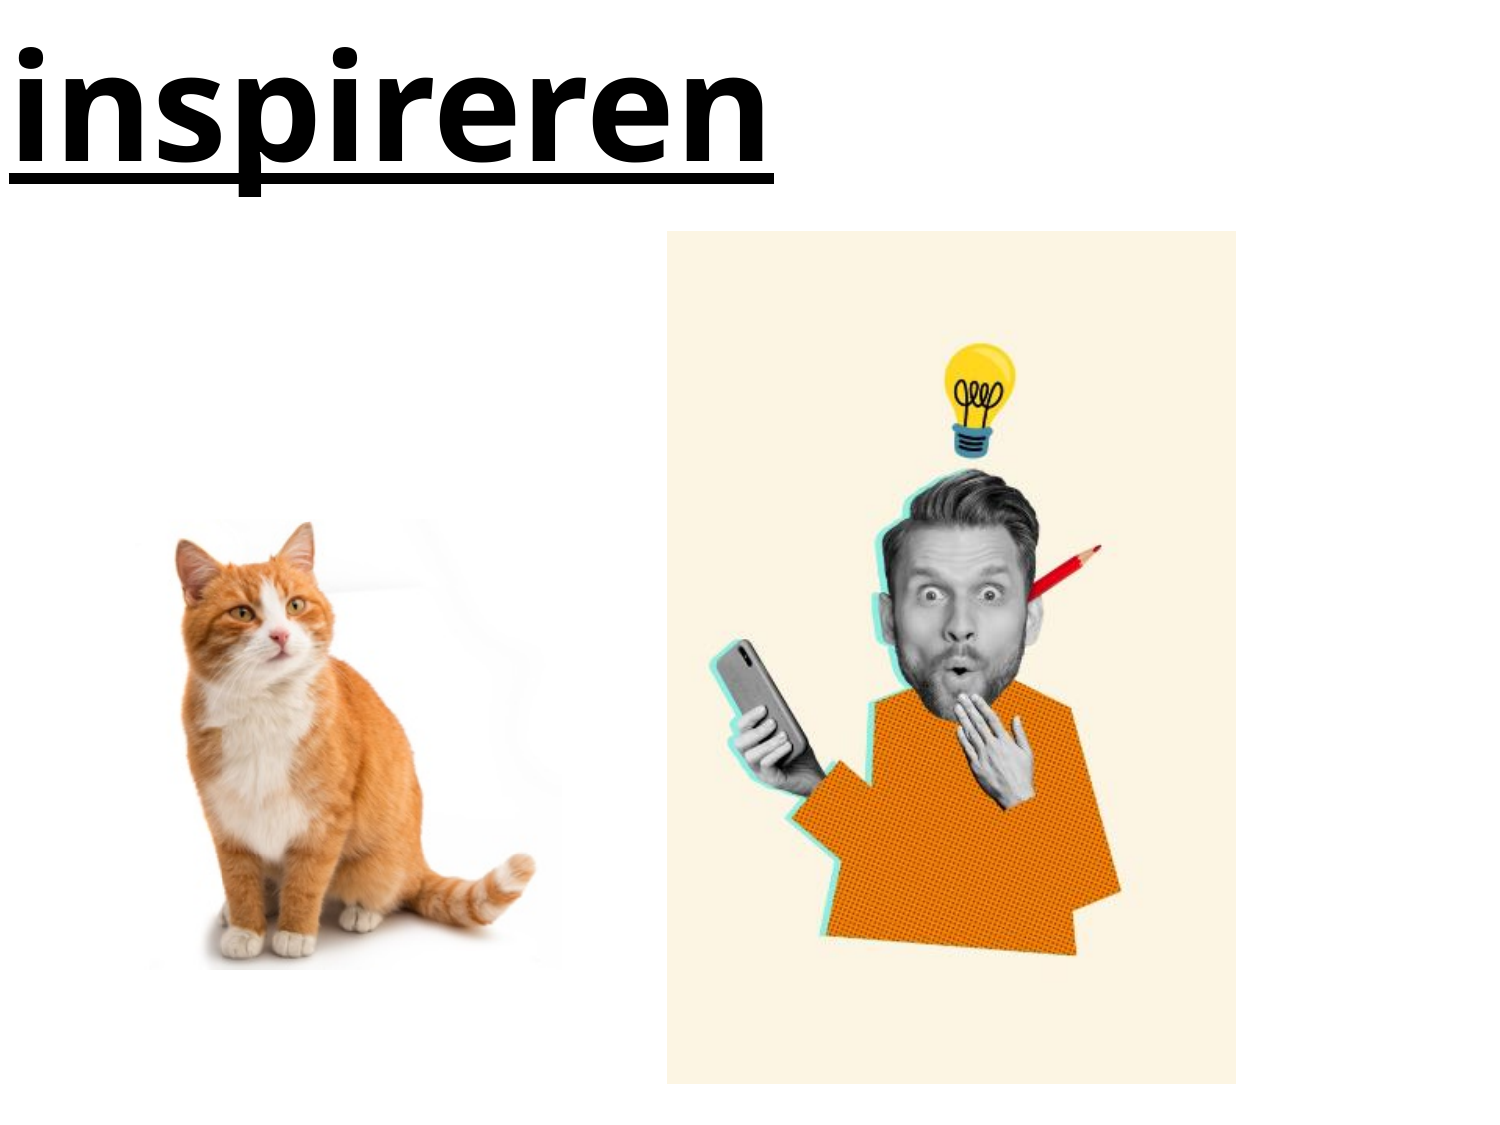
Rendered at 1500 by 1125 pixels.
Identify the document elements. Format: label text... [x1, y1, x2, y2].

picture [135, 519, 562, 970]
picture [666, 231, 1236, 1085]
text_box inspireren [0, 4, 1500, 199]
